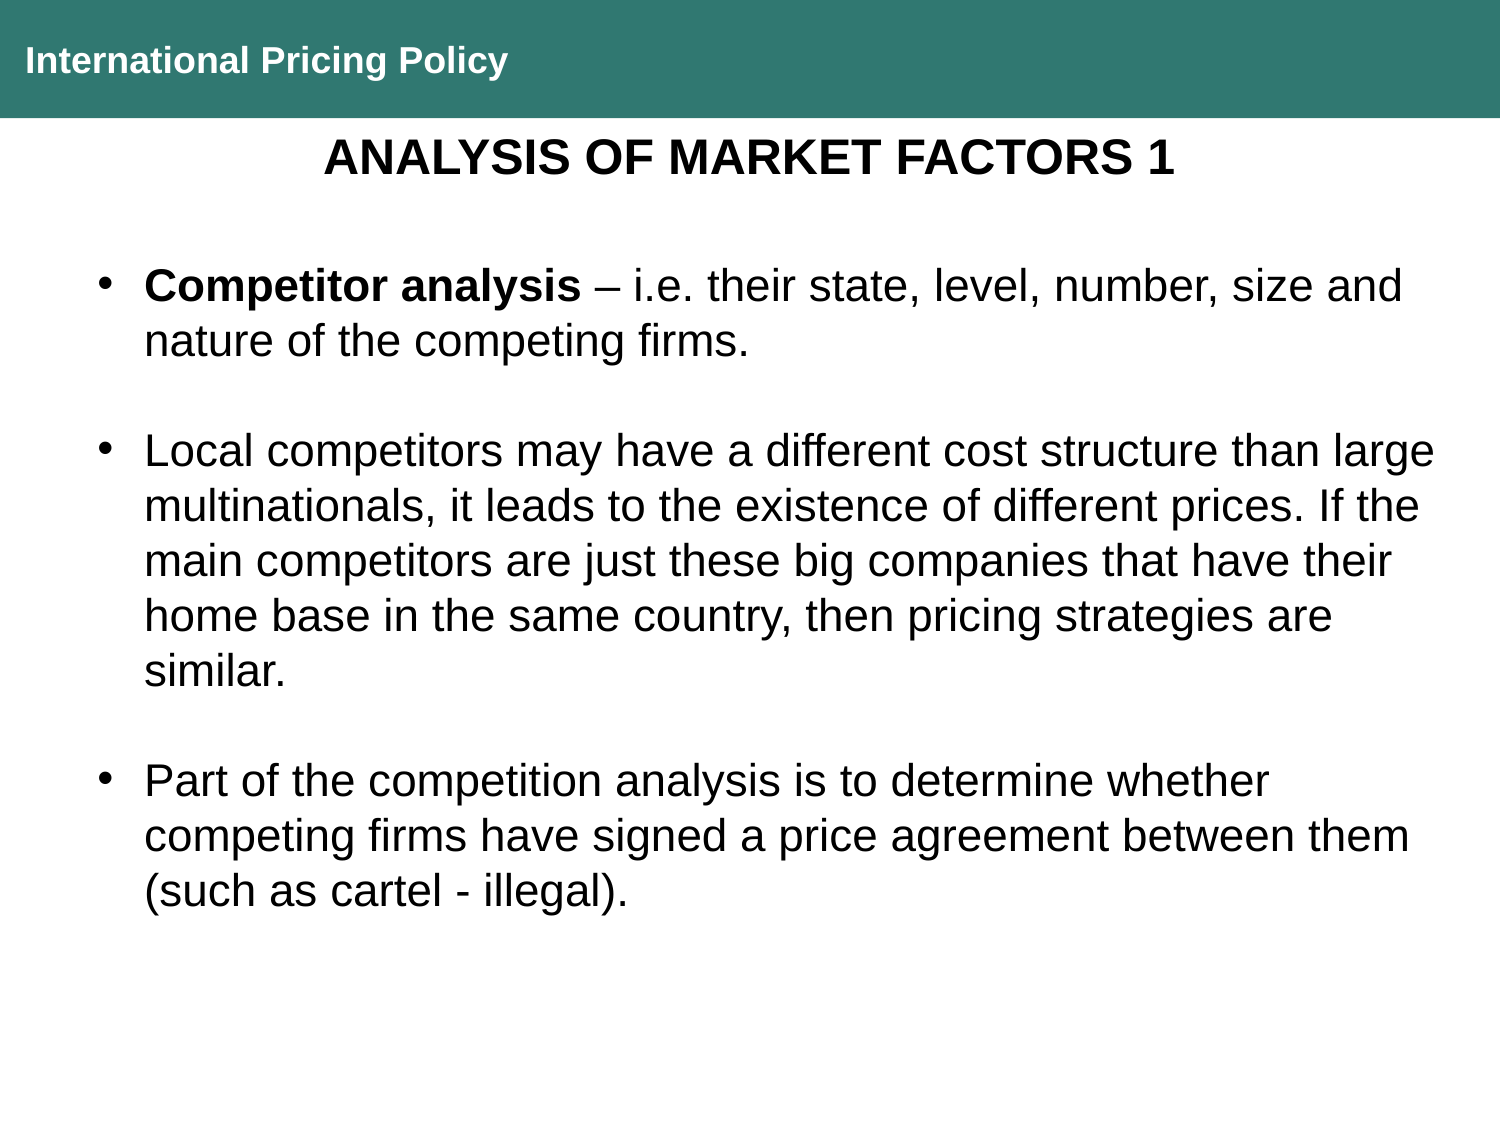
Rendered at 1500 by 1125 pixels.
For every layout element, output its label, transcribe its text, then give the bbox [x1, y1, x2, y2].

text_box Competitor analysis – i.e. their state, level, number, size and nature of the competing firms. Local competitors may have a different cost structure than large multinationals, it leads to the existence of different prices. If the main competitors are just these big companies that have their home base in the same country, then pricing strategies are similar. Part of the competition analysis is to determine whether competing firms have signed a price agreement between them (such as cartel - illegal). [82, 247, 1474, 923]
text_box International Pricing Policy [0, 0, 1500, 120]
text_box ANALYSIS OF MARKET FACTORS 1 [55, 117, 1444, 193]
